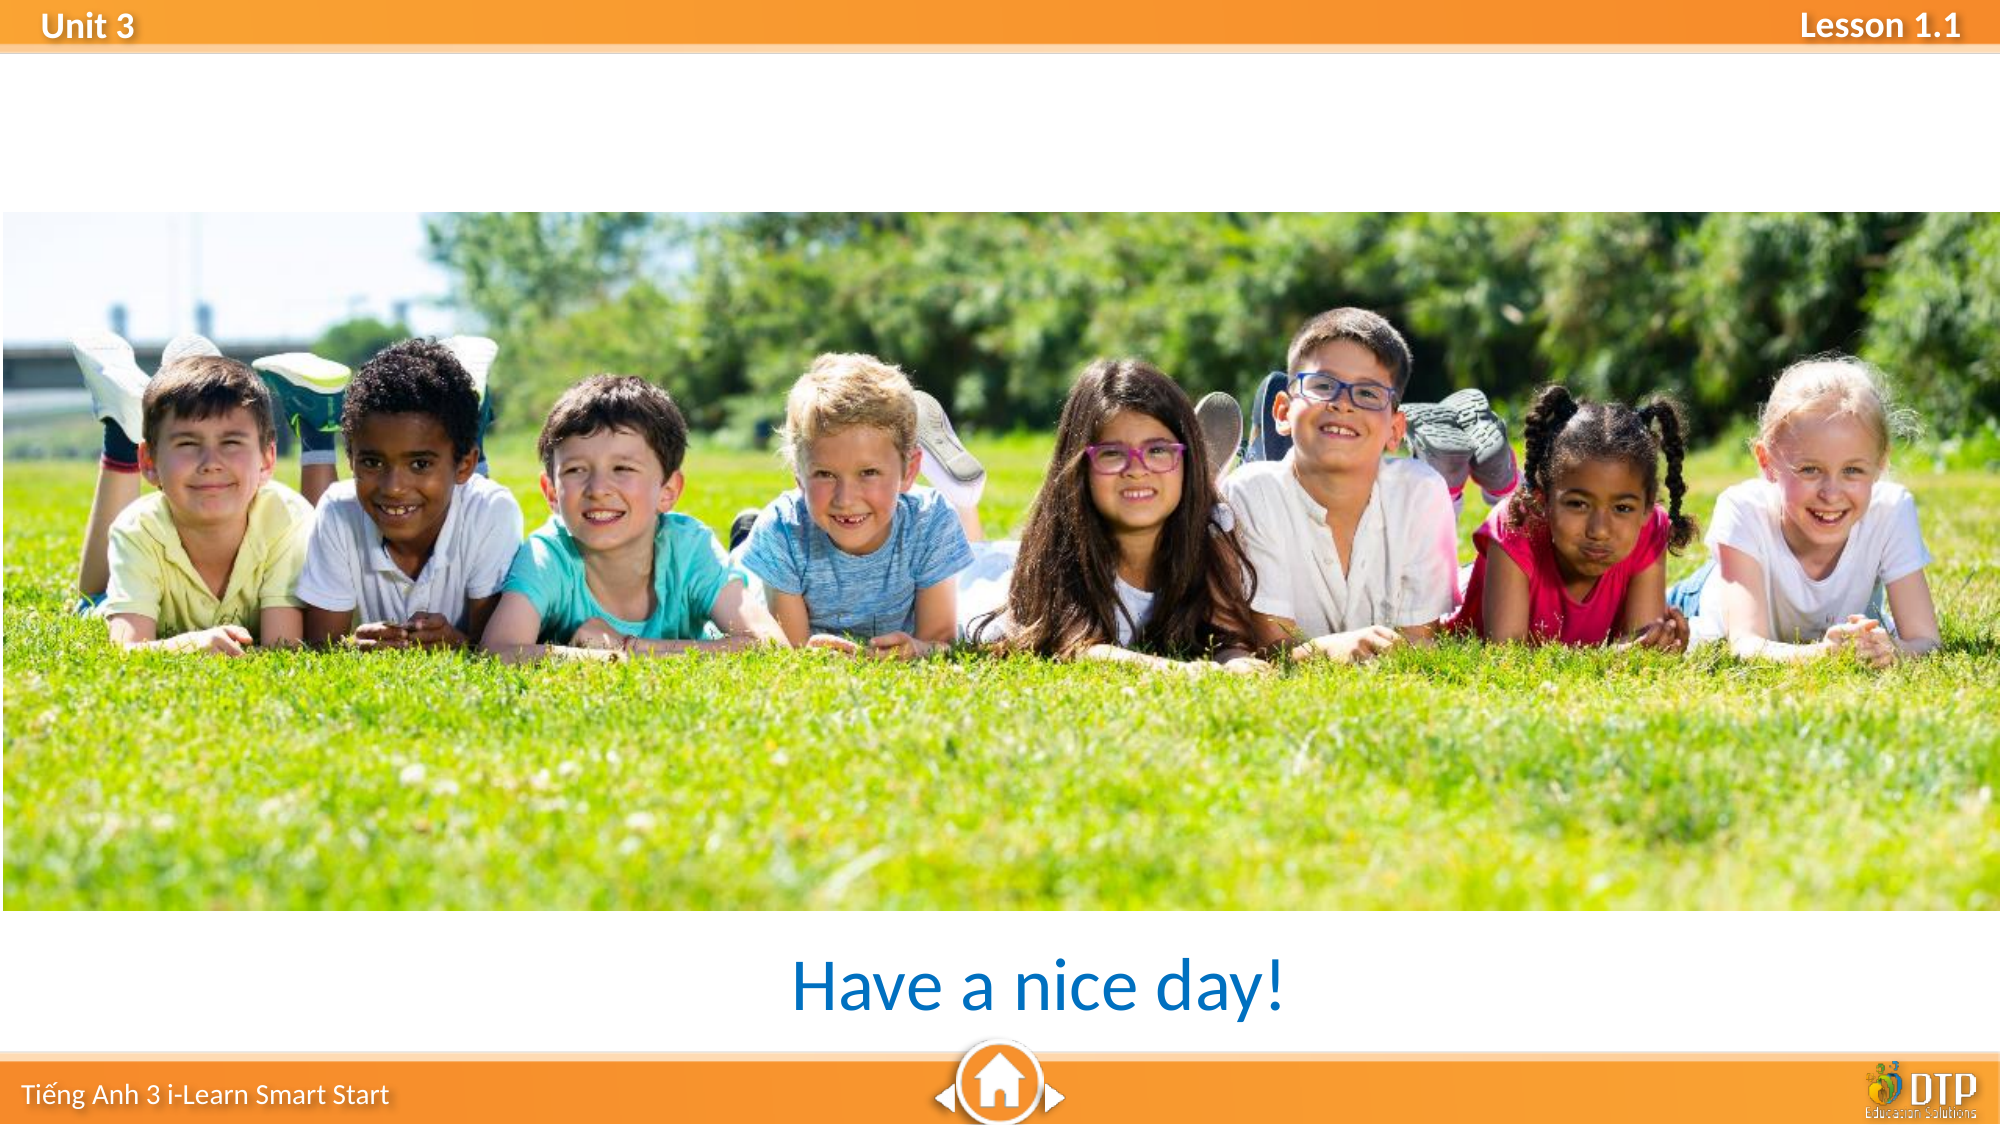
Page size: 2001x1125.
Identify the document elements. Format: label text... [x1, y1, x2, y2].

text_box Have a nice day! [776, 928, 1358, 1033]
picture [0, 0, 2000, 1125]
